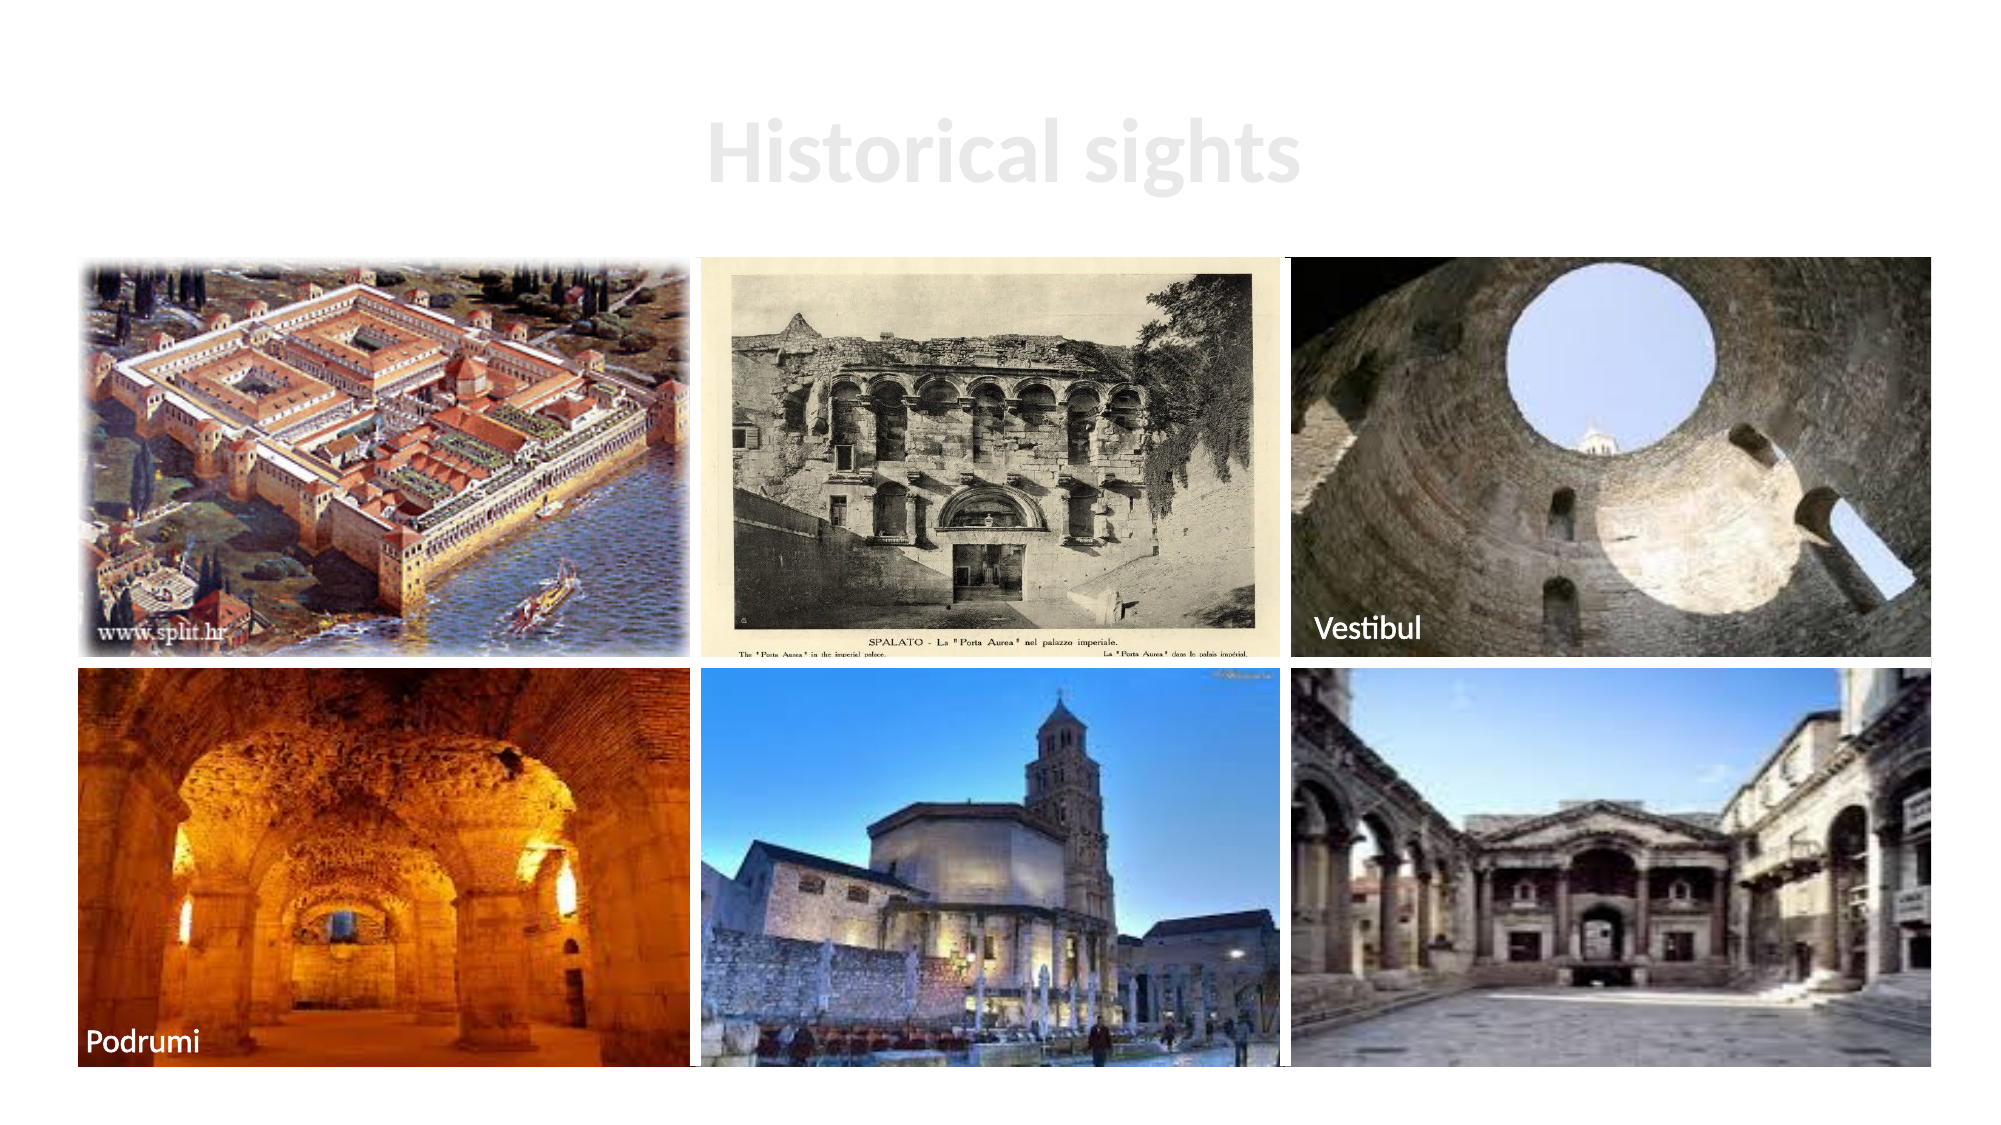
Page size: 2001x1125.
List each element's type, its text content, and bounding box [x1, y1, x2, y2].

text_box Podrumi [70, 1011, 681, 1067]
table_cell [701, 668, 1280, 1066]
table_cell [1291, 668, 1931, 1066]
table_header [1291, 258, 1931, 657]
table_header [78, 258, 690, 657]
text_box Vestibul [1299, 597, 1909, 653]
table_cell [78, 668, 690, 1066]
table_header [701, 258, 1280, 657]
text_box Historical sights [691, 83, 1318, 208]
